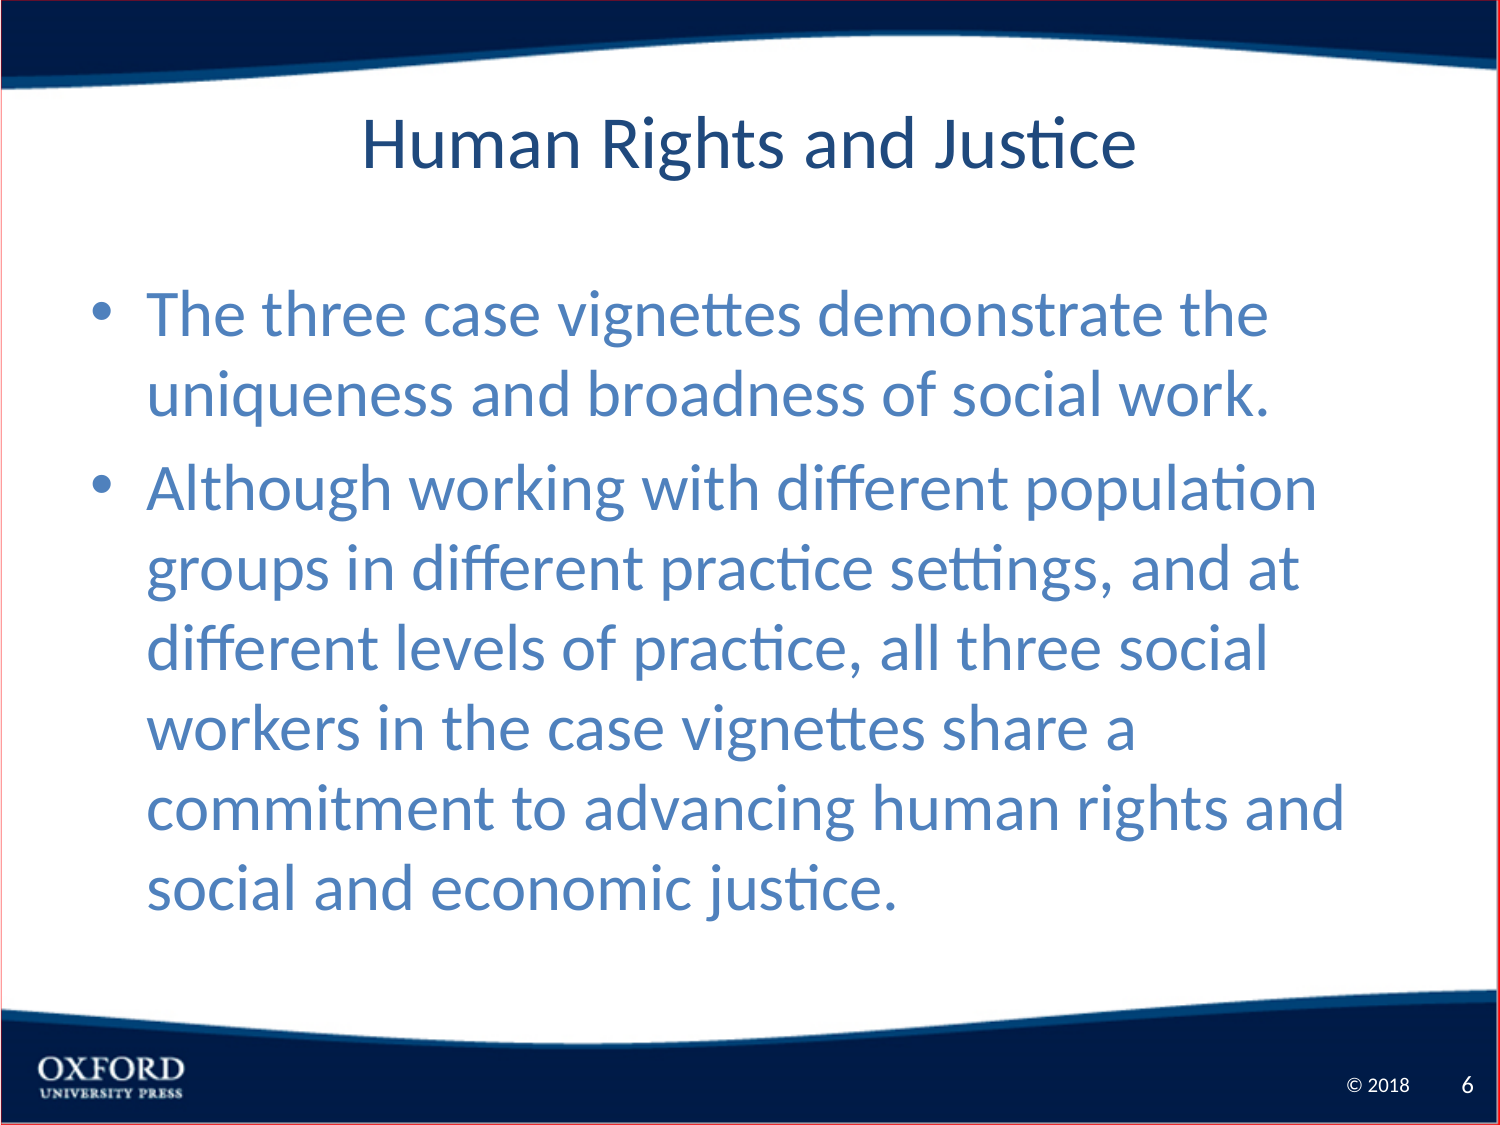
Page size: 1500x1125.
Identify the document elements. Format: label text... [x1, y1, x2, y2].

list The three case vignettes demonstrate the uniqueness and broadness of social work. Although working with different population groups in different practice settings, and at different levels of practice, all three social workers in the case vignettes share a commitment to advancing human rights and social and economic justice. [75, 262, 1425, 1005]
title Human Rights and Justice [75, 45, 1425, 233]
picture [0, 0, 1500, 1125]
